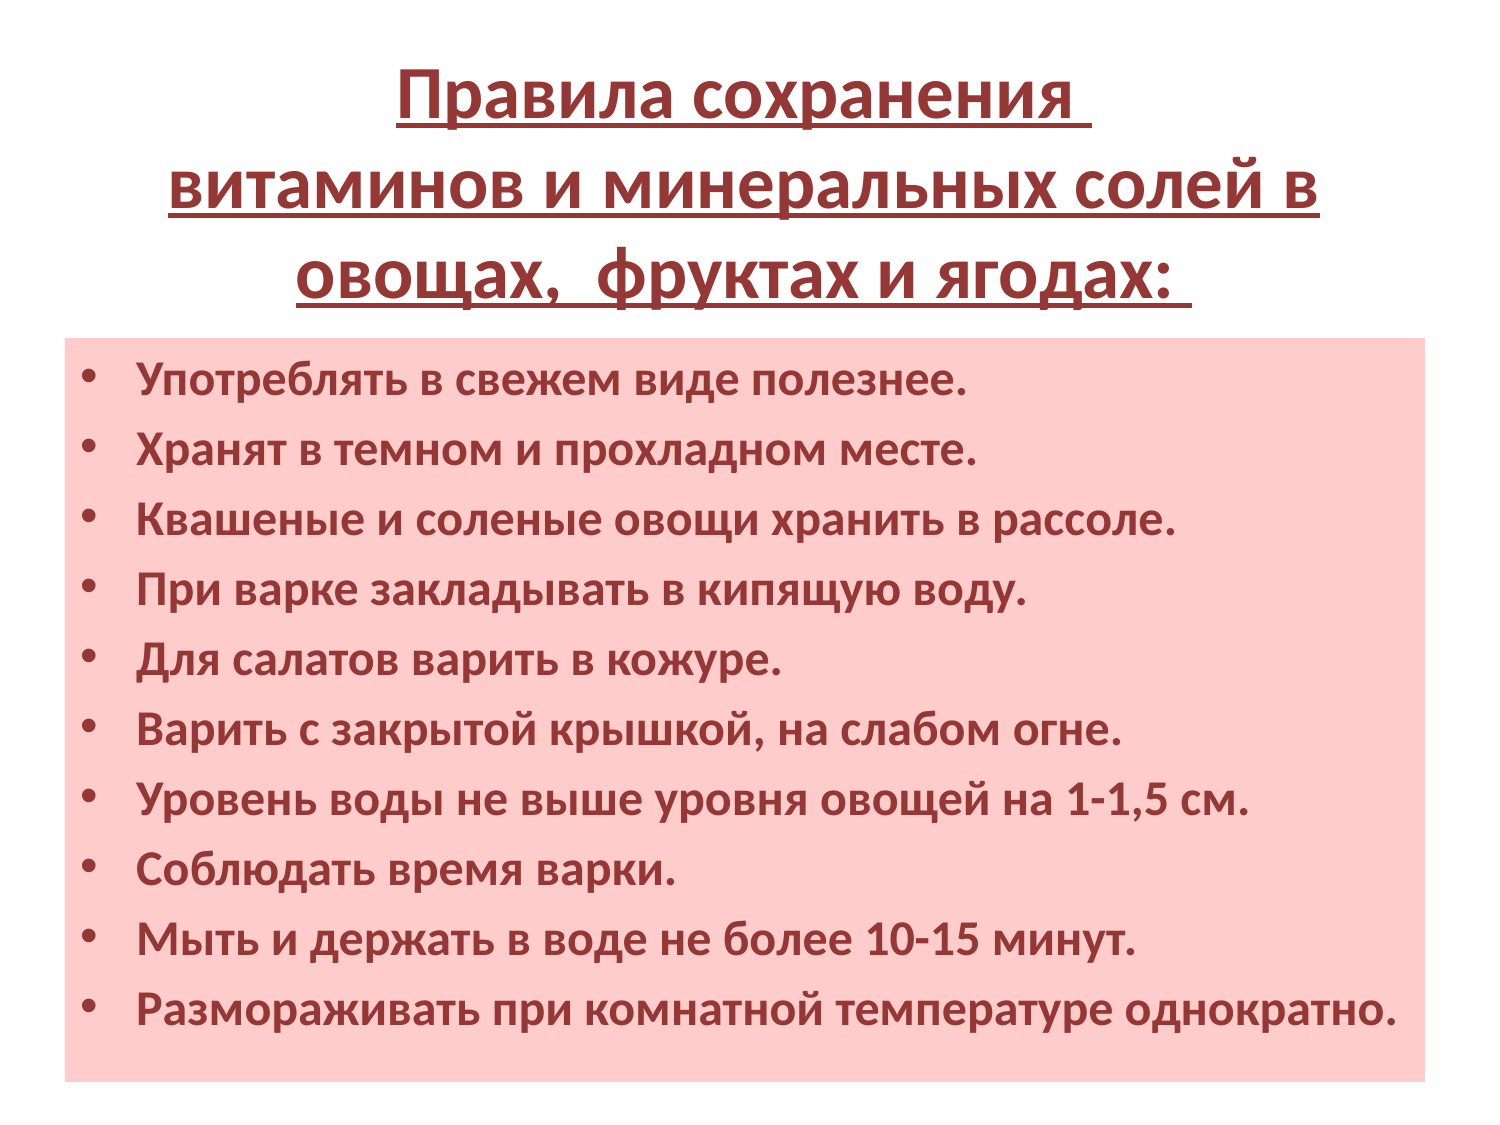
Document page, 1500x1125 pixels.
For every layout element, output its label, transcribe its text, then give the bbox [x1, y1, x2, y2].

title Правила сохранения витаминов и минеральных солей в овощах, фруктах и ягодах: [29, 42, 1459, 315]
list Употреблять в свежем виде полезнее. Хранят в темном и прохладном месте. Квашеные и соленые овощи хранить в рассоле. При варке закладывать в кипящую воду. Для салатов варить в кожуре. Варить с закрытой крышкой, на слабом огне. Уровень воды не выше уровня овощей на 1-1,5 см. Соблюдать время варки. Мыть и держать в воде не более 10-15 минут. Размораживать при комнатной температуре однократно. [64, 338, 1425, 1083]
